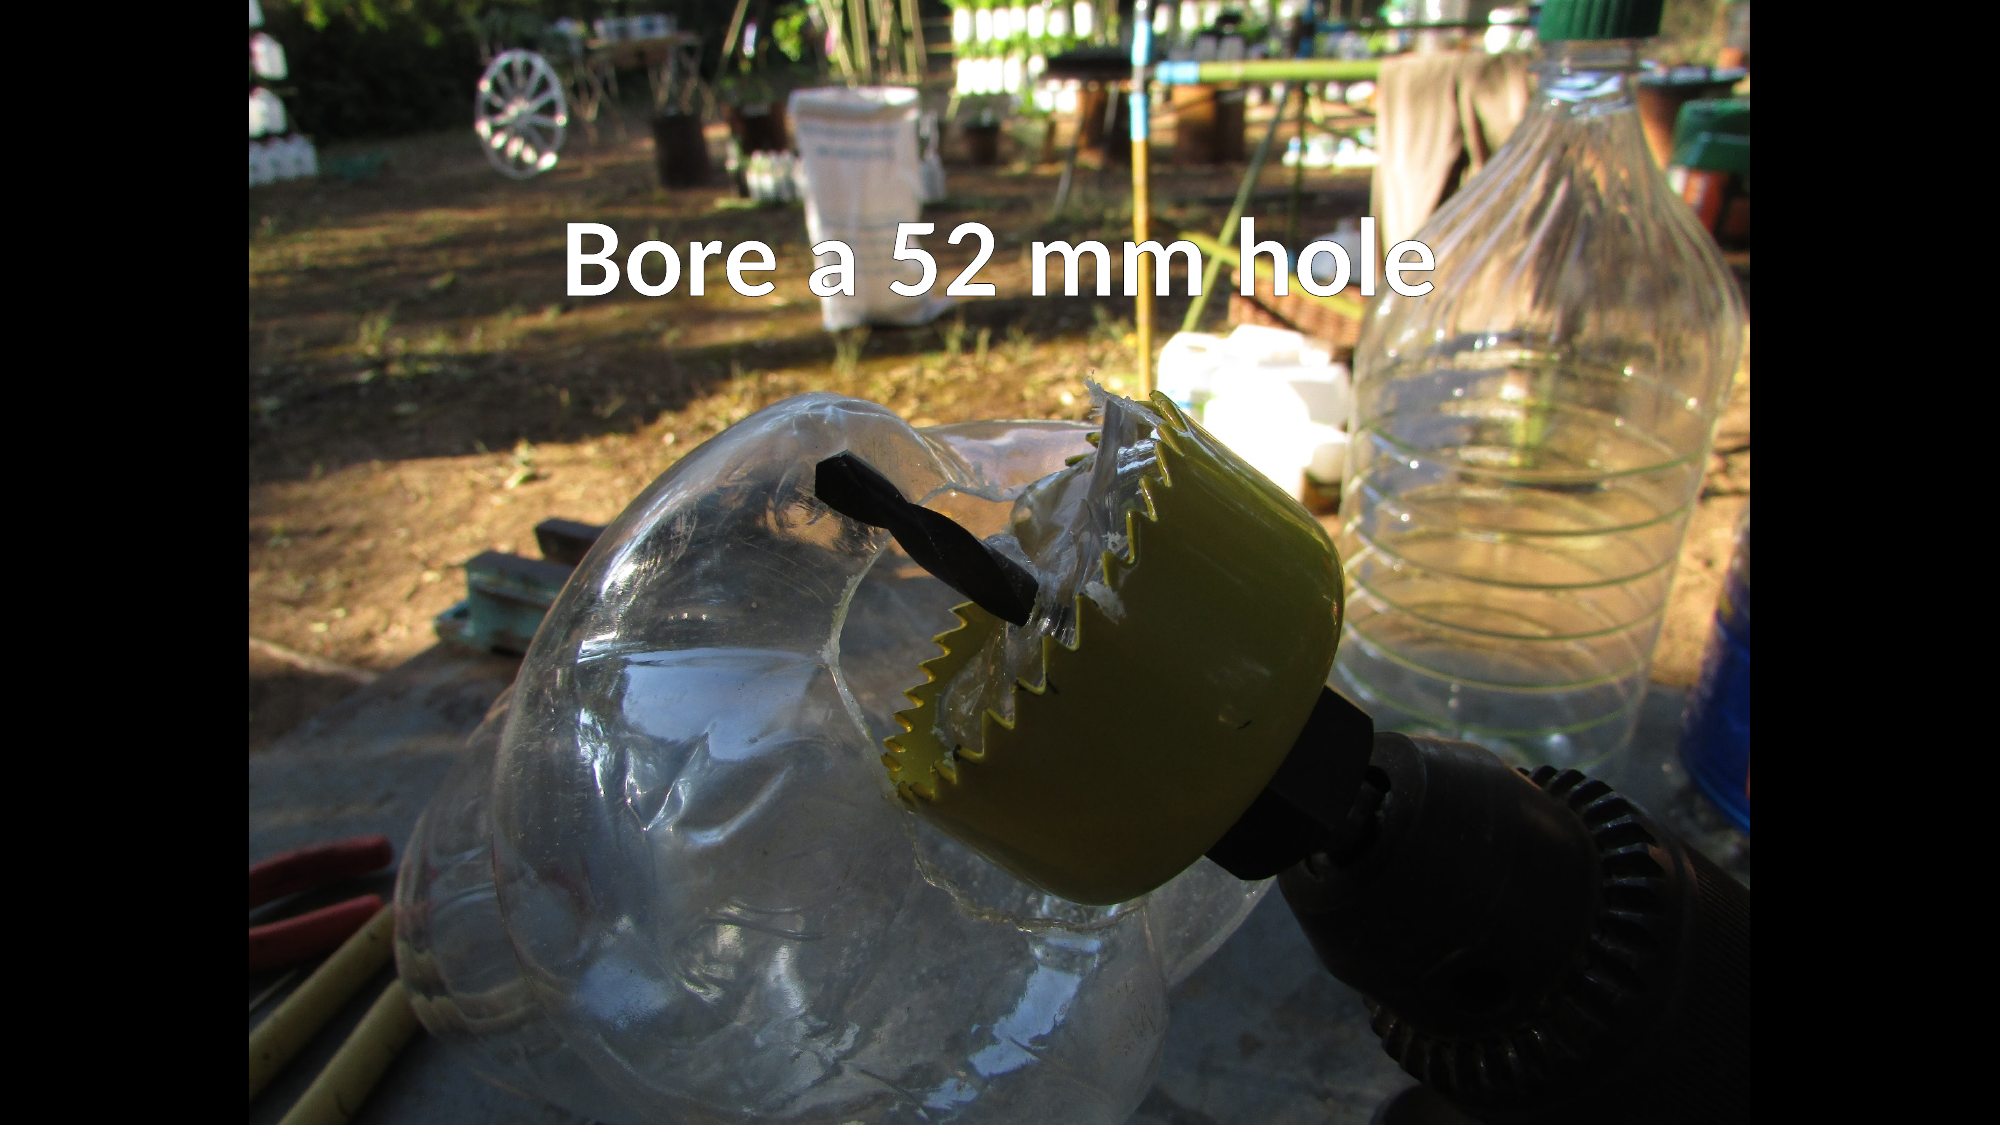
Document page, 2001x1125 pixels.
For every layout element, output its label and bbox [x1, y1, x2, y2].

picture [249, 0, 1750, 1125]
